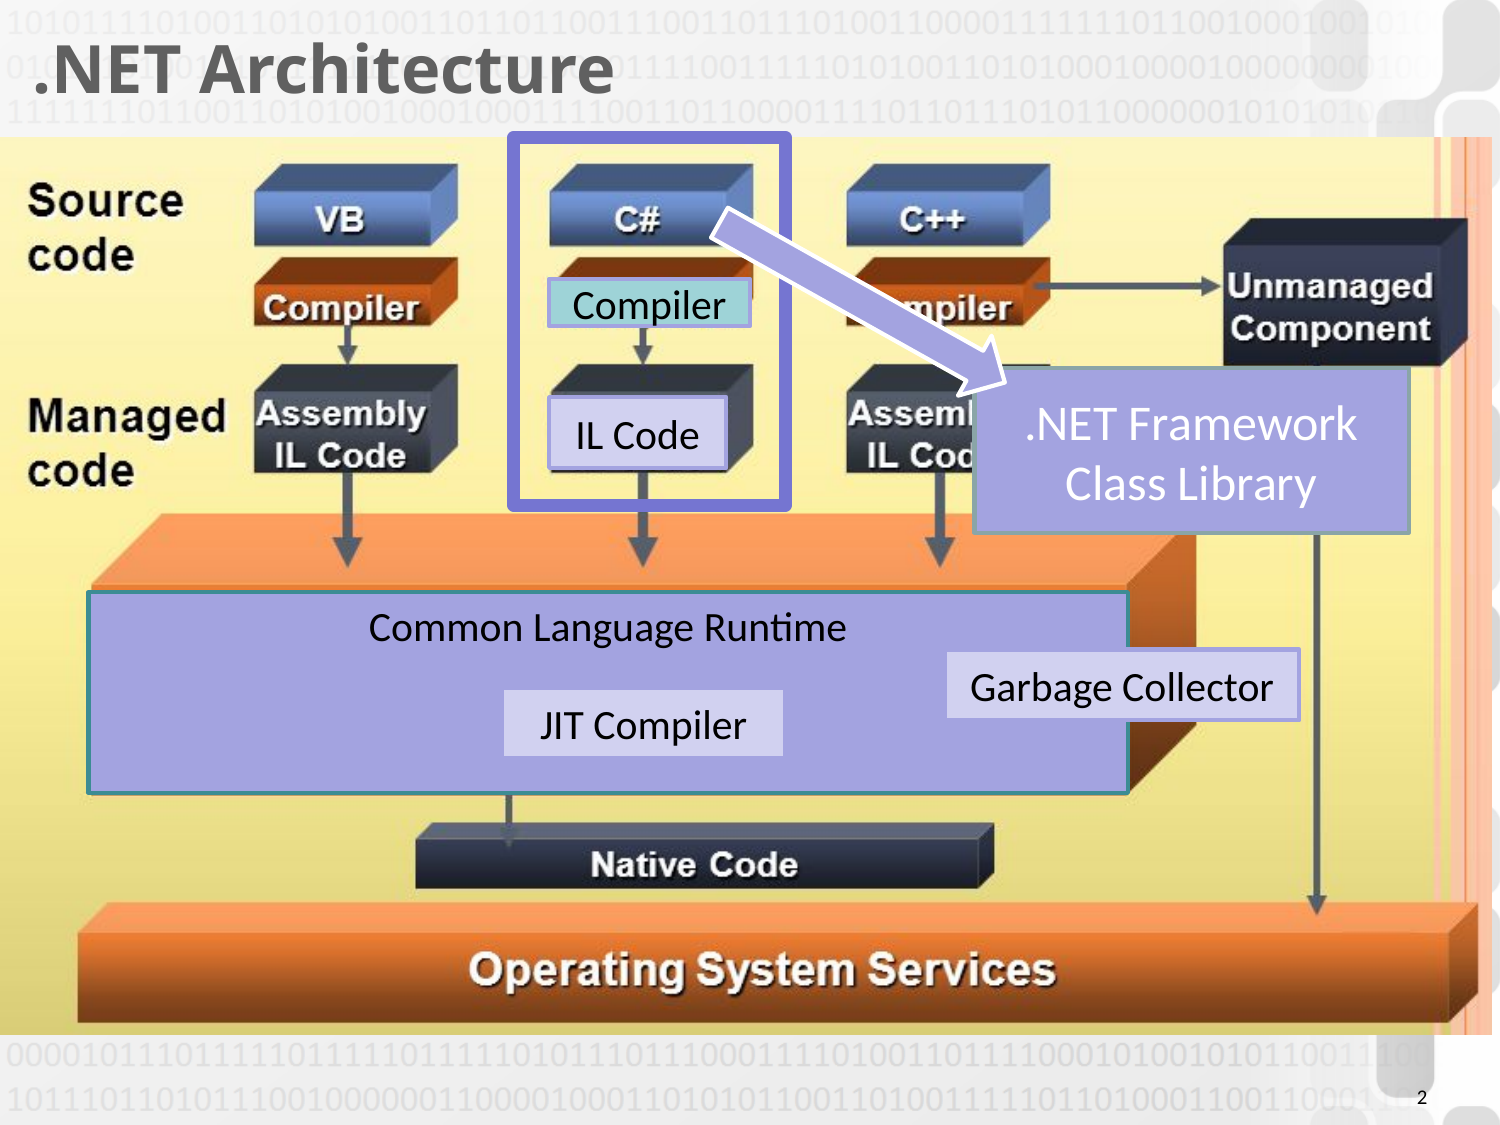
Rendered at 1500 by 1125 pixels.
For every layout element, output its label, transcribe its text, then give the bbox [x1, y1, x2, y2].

picture [0, 0, 1500, 1125]
title .NET Architecture [17, 19, 1483, 114]
slide_number 2 [1245, 1076, 1443, 1107]
